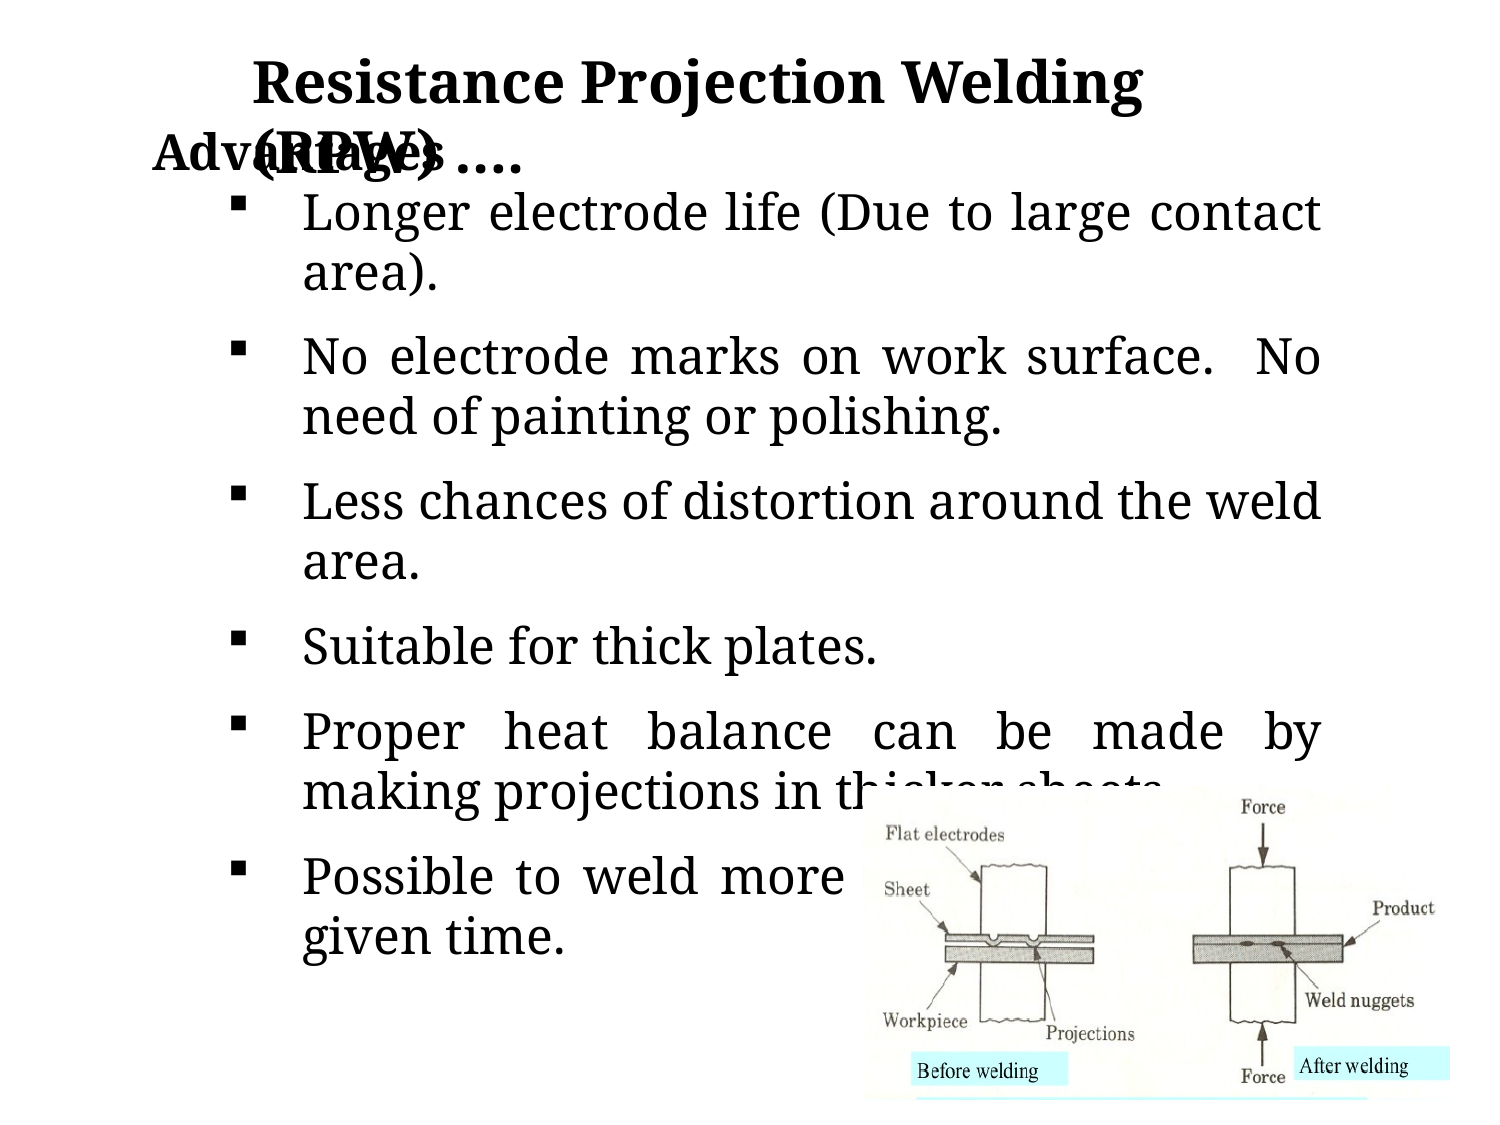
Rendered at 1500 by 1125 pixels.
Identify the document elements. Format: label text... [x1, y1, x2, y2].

text_box Advantages Longer electrode life (Due to large contact area). No electrode marks on work surface. No need of painting or polishing. Less chances of distortion around the weld area. Suitable for thick plates. Proper heat balance can be made by making projections in thicker sheets. Possible to weld more than one spot at a given time. [137, 112, 1338, 973]
text_box Resistance Projection Welding (RPW) …. [237, 37, 1338, 193]
picture [862, 785, 1451, 1101]
